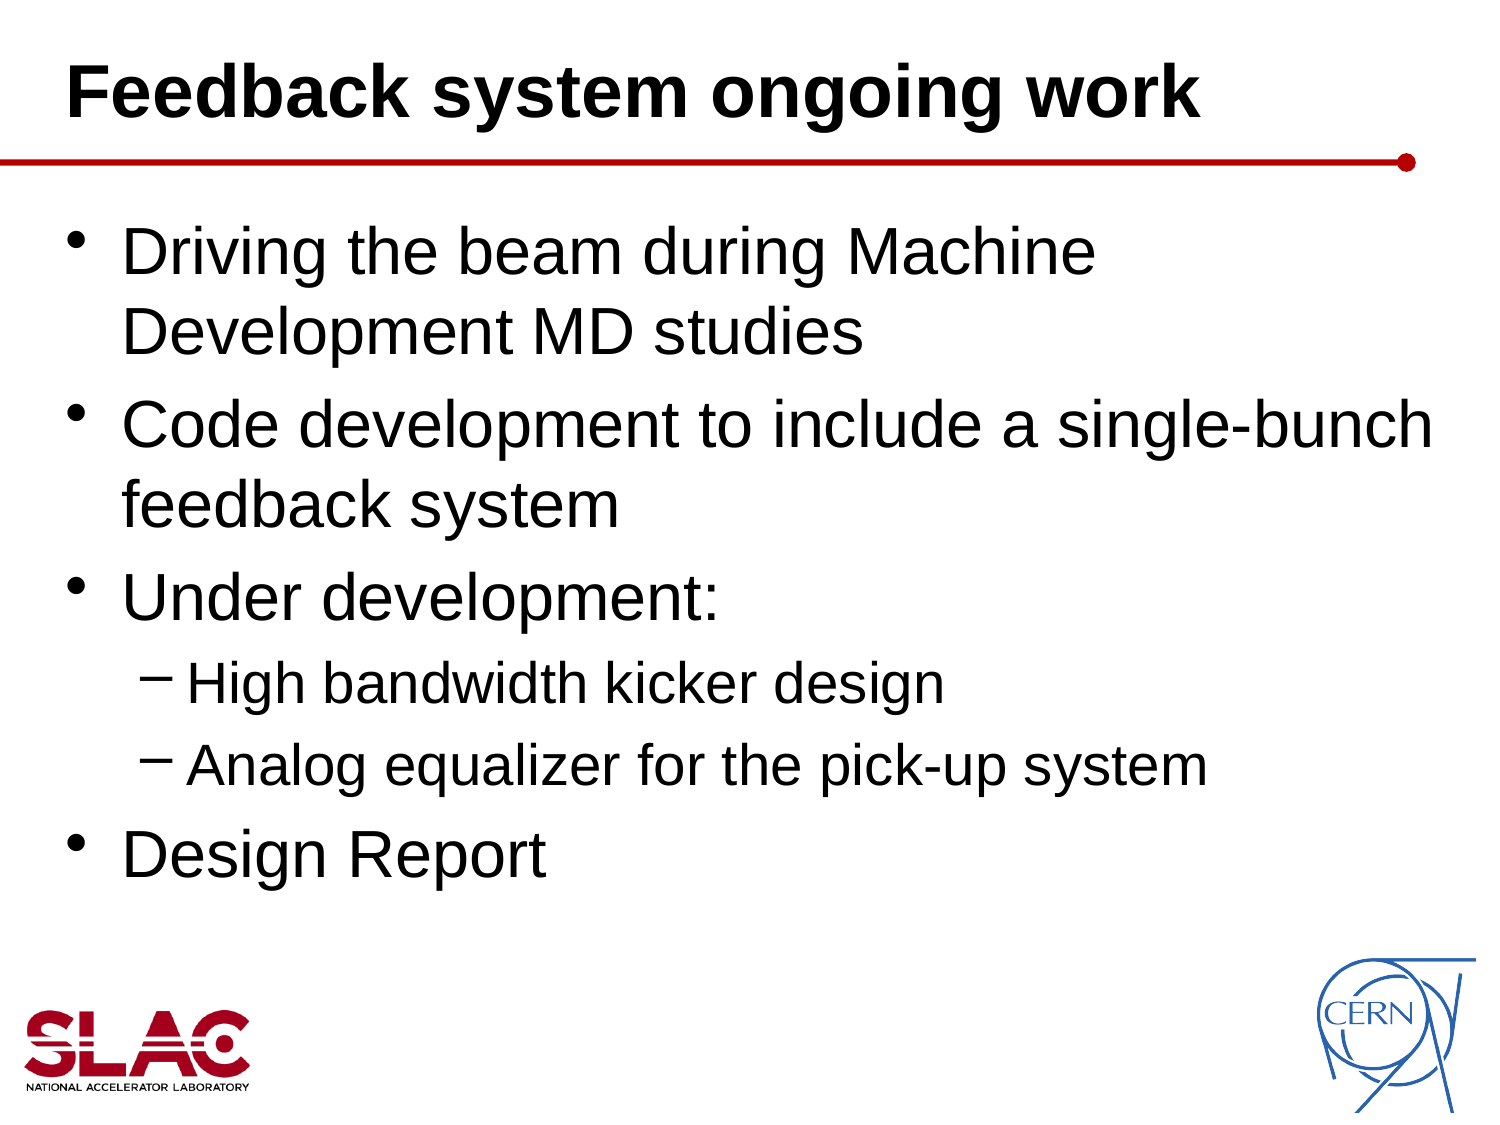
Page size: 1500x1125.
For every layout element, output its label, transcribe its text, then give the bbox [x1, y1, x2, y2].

title Feedback system ongoing work [49, 24, 1463, 151]
picture [24, 1010, 250, 1091]
picture [1312, 951, 1480, 1113]
list Driving the beam during Machine Development MD studies Code development to include a single-bunch feedback system Under development: High bandwidth kicker design Analog equalizer for the pick-up system Design Report [49, 199, 1463, 943]
